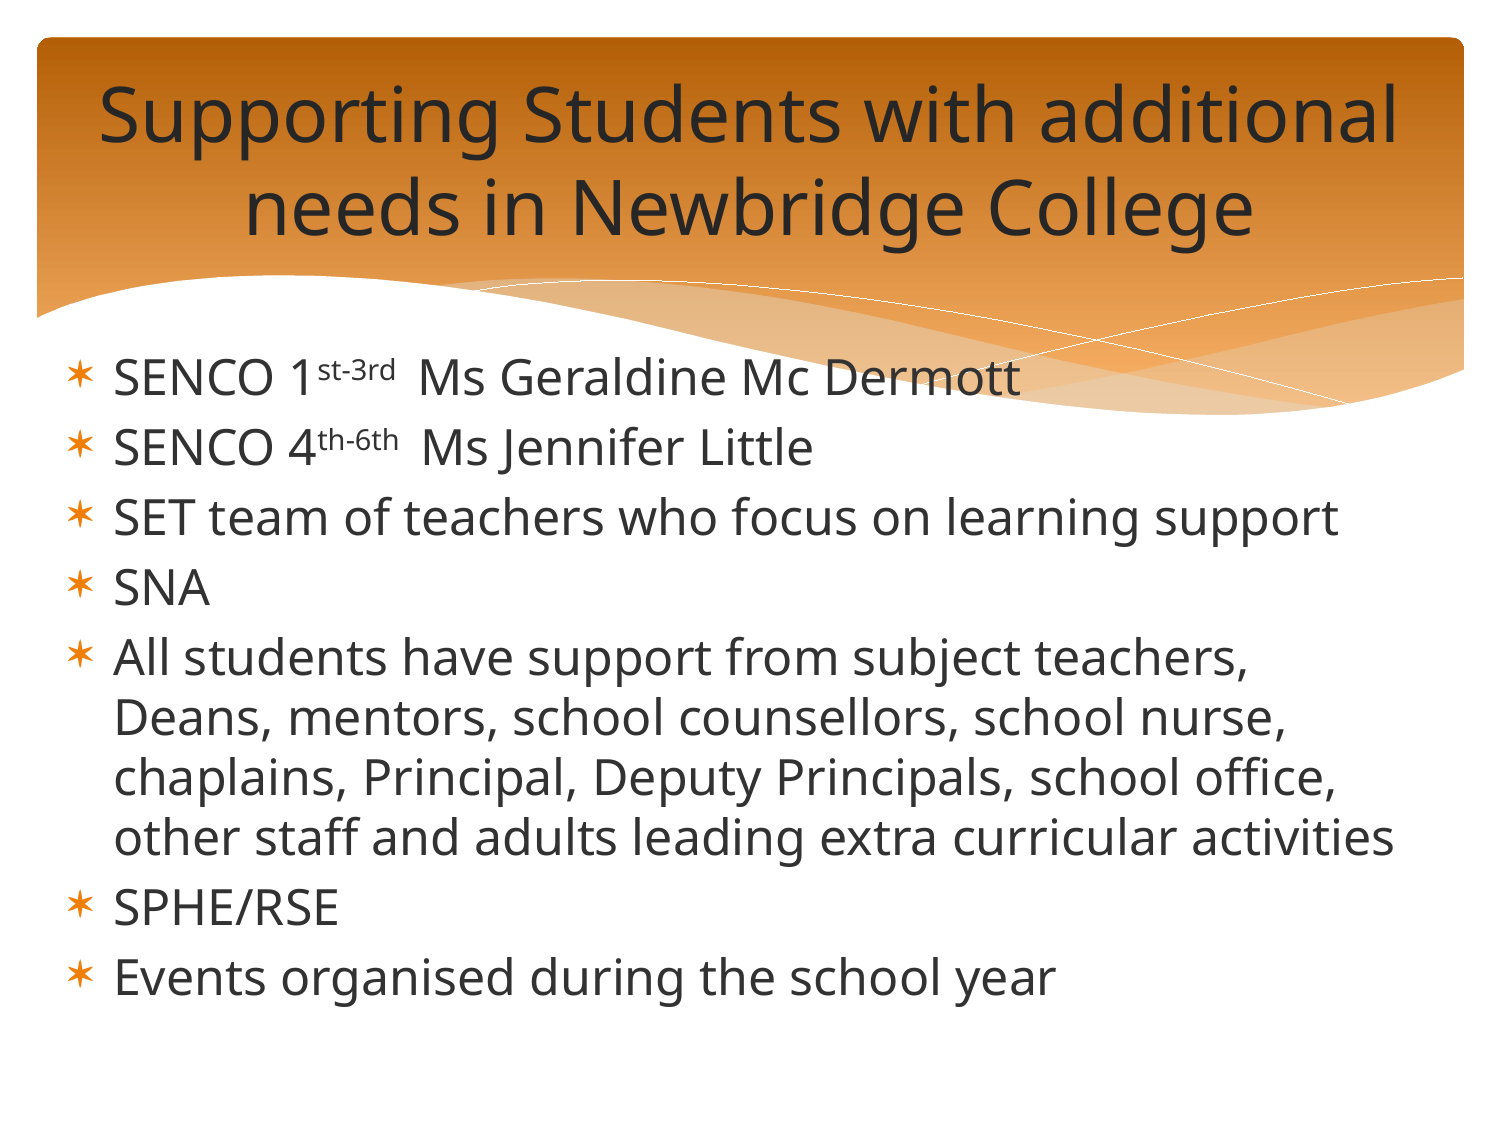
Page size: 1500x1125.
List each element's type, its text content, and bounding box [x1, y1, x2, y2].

list SENCO 1st-3rd Ms Geraldine Mc Dermott SENCO 4th-6th Ms Jennifer Little SET team of teachers who focus on learning support SNA All students have support from subject teachers, Deans, mentors, school counsellors, school nurse, chaplains, Principal, Deputy Principals, school office, other staff and adults leading extra curricular activities SPHE/RSE Events organised during the school year [53, 338, 1436, 1094]
title Supporting Students with additional needs in Newbridge College [75, 55, 1425, 261]
